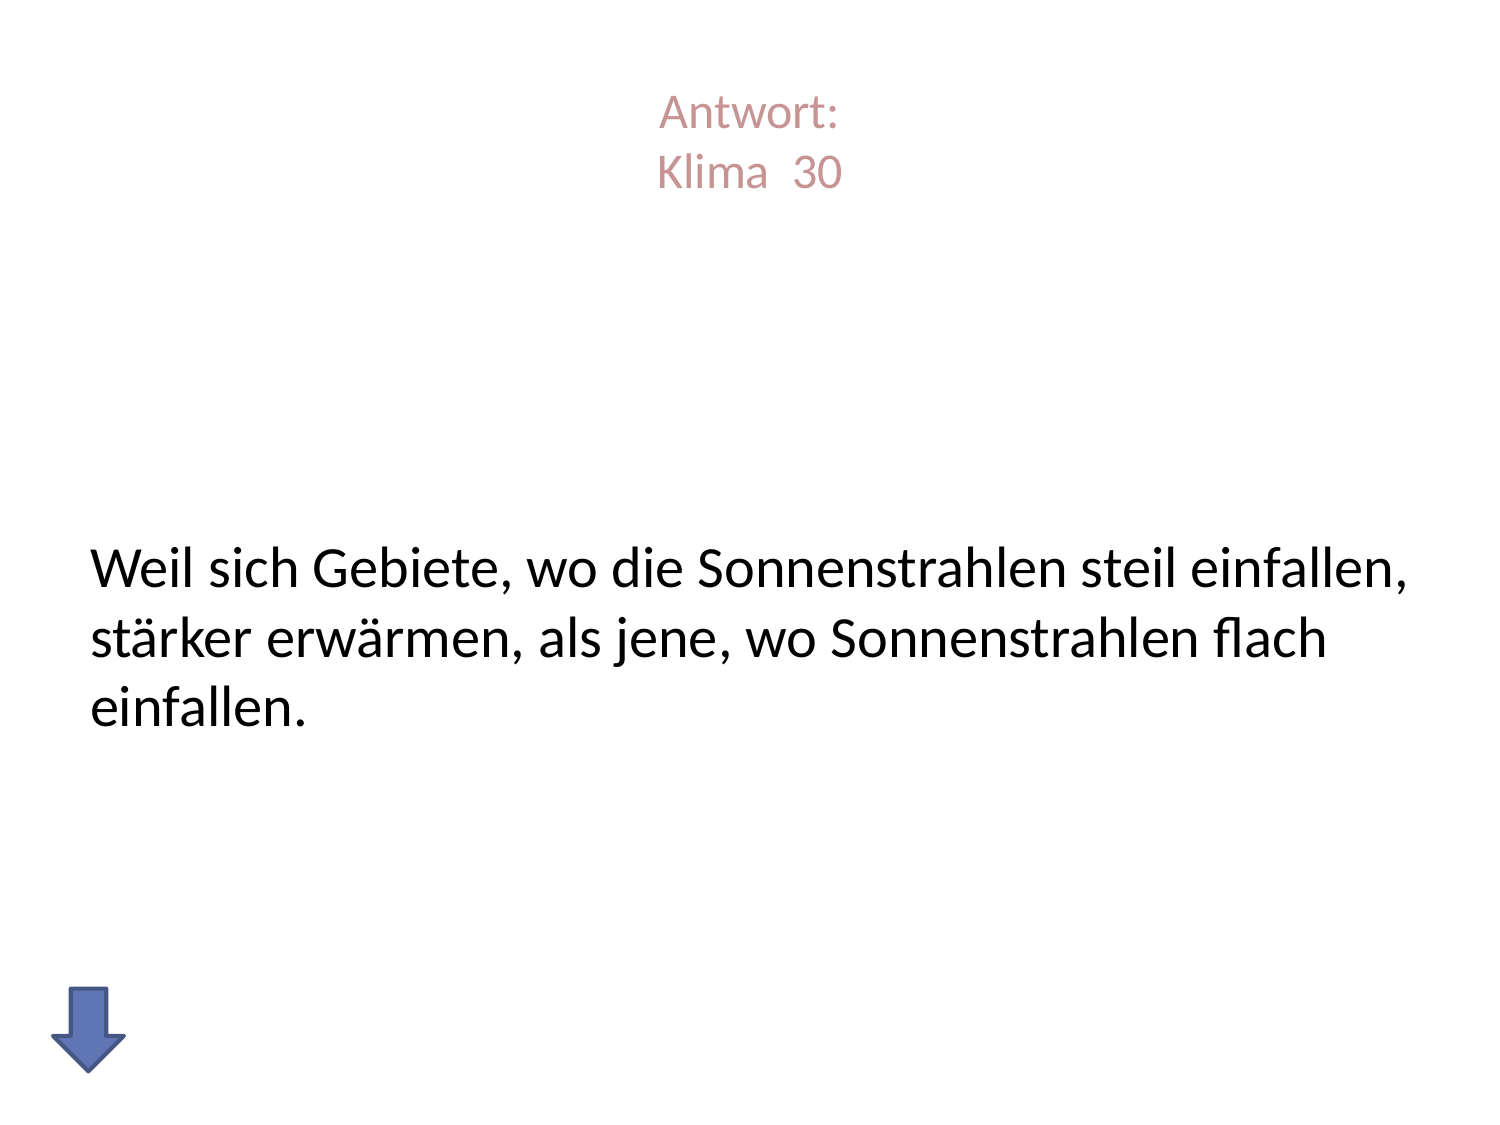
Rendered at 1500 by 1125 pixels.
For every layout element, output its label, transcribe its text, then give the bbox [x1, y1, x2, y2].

list Weil sich Gebiete, wo die Sonnenstrahlen steil einfallen, stärker erwärmen, als jene, wo Sonnenstrahlen flach einfallen. [75, 262, 1425, 1005]
text_box [51, 986, 126, 1074]
title Antwort: Klima 30 [75, 45, 1425, 233]
